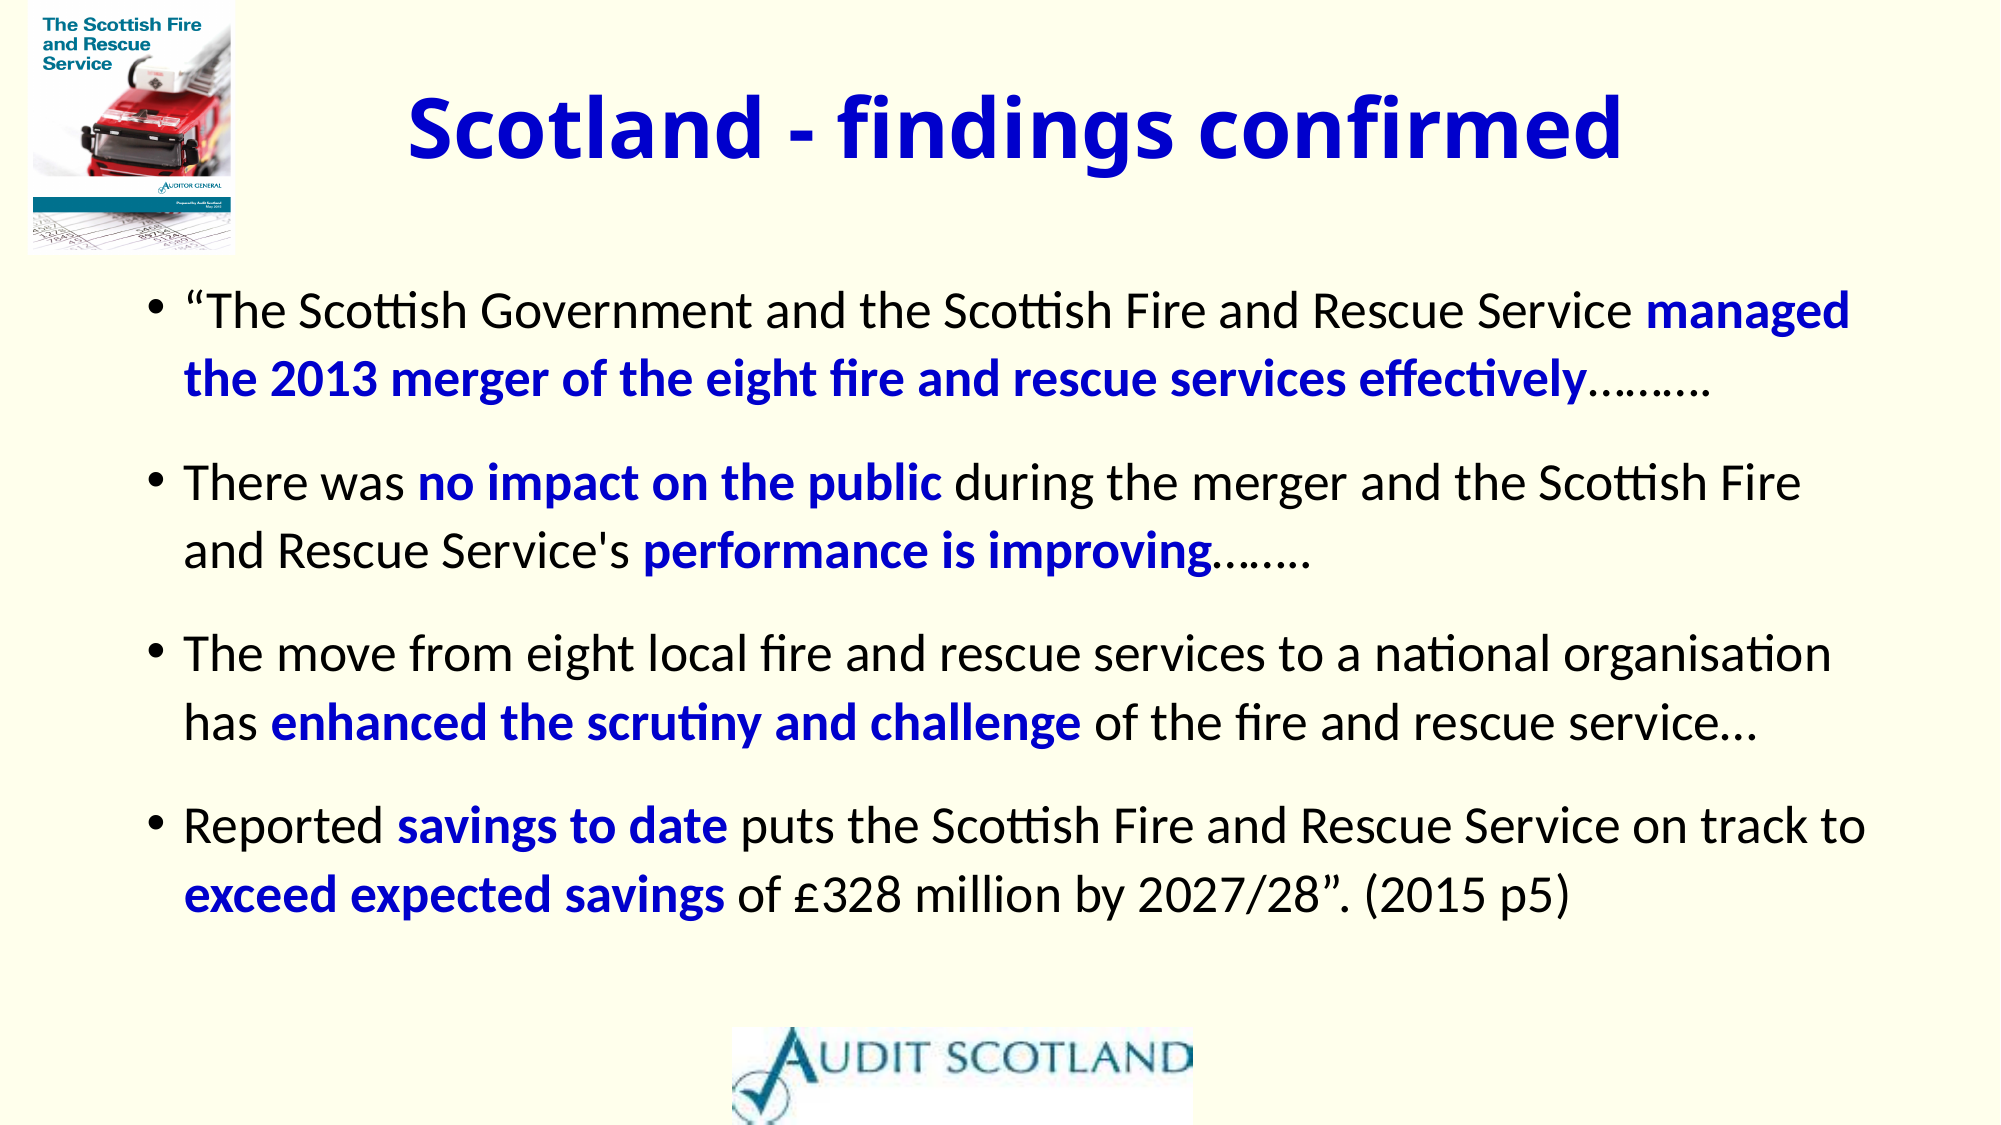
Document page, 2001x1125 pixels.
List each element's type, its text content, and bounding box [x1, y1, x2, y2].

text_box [27, 0, 236, 255]
list “The Scottish Government and the Scottish Fire and Rescue Service managed the 2013 merger of the eight fire and rescue services effectively………. There was no impact on the public during the merger and the Scottish Fire and Rescue Service's performance is improving…….. The move from eight local fire and rescue services to a national organisation has enhanced the scrutiny and challenge of the fire and rescue service… Reported savings to date puts the Scottish Fire and Rescue Service on track to exceed expected savings of £328 million by 2027/28”. (2015 p5) [131, 262, 1893, 1071]
title Scotland - findings confirmed [300, 0, 1735, 262]
picture [732, 1027, 1193, 1125]
